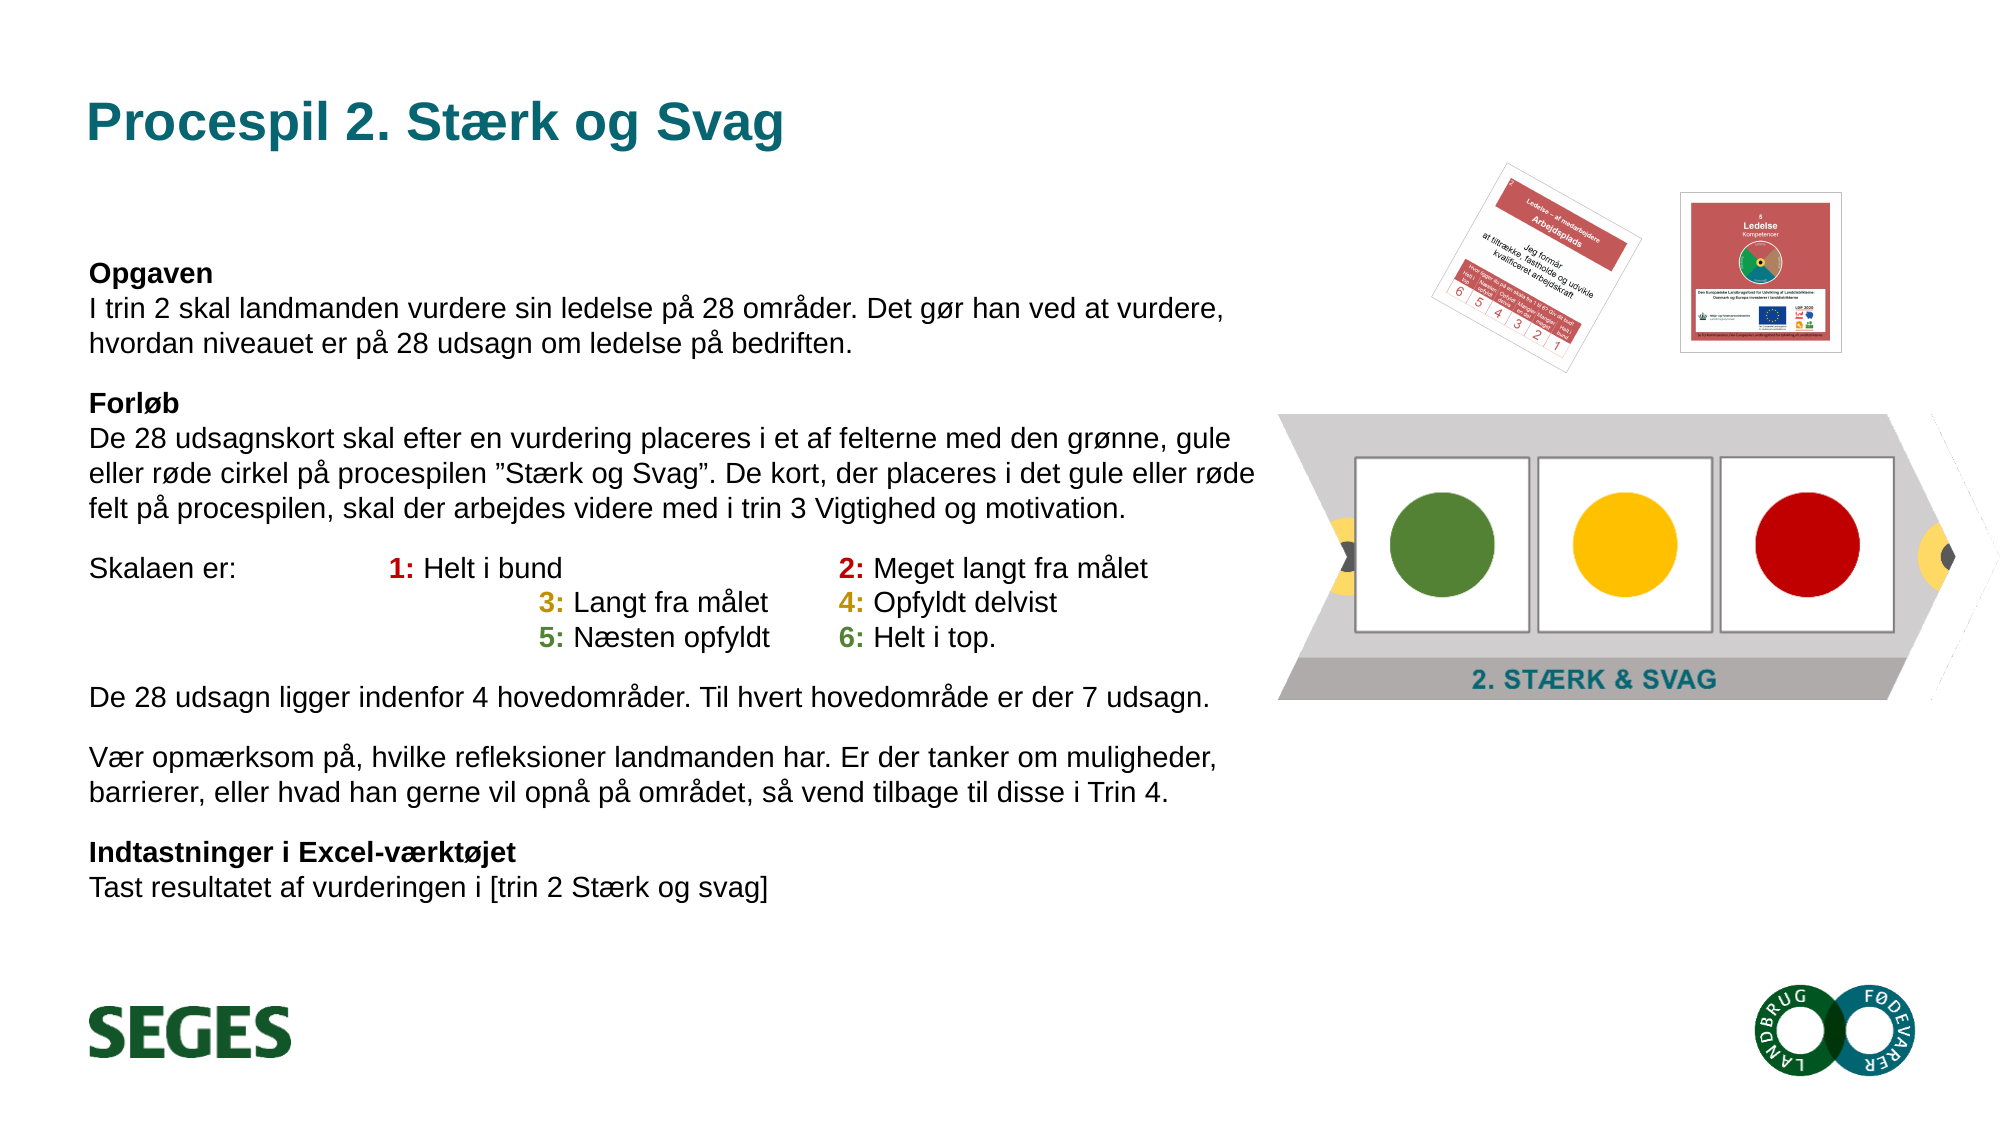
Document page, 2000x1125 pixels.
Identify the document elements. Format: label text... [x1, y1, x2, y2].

picture [1752, 982, 1918, 1079]
list Opgaven I trin 2 skal landmanden vurdere sin ledelse på 28 områder. Det gør han ved at vurdere, hvordan niveauet er på 28 udsagn om ledelse på bedriften. Forløb De 28 udsagnskort skal efter en vurdering placeres i et af felterne med den grønne, gule eller røde cirkel på procespilen ”Stærk og Svag”. De kort, der placeres i det gule eller røde felt på procespilen, skal der arbejdes videre med i trin 3 Vigtighed og motivation. Skalaen er: 1: Helt i bund 2: Meget langt fra målet 3: Langt fra målet 4: Opfyldt delvist 5: Næsten opfyldt 6: Helt i top. De 28 udsagn ligger indenfor 4 hovedområder. Til hvert hovedområde er der 7 udsagn. Vær opmærksom på, hvilke refleksioner landmanden har. Er der tanker om muligheder, barrierer, eller hvad han gerne vil opnå på området, så vend tilbage til disse i Trin 4. Indtastninger i Excel-værktøjet Tast resultatet af vurderingen i [trin 2 Stærk og svag] [89, 254, 1271, 935]
picture [1459, 190, 1614, 345]
title Procespil 2. Stærk og Svag [86, 64, 1627, 182]
picture [1278, 414, 2000, 711]
picture [1680, 191, 1841, 352]
picture [89, 1006, 291, 1058]
